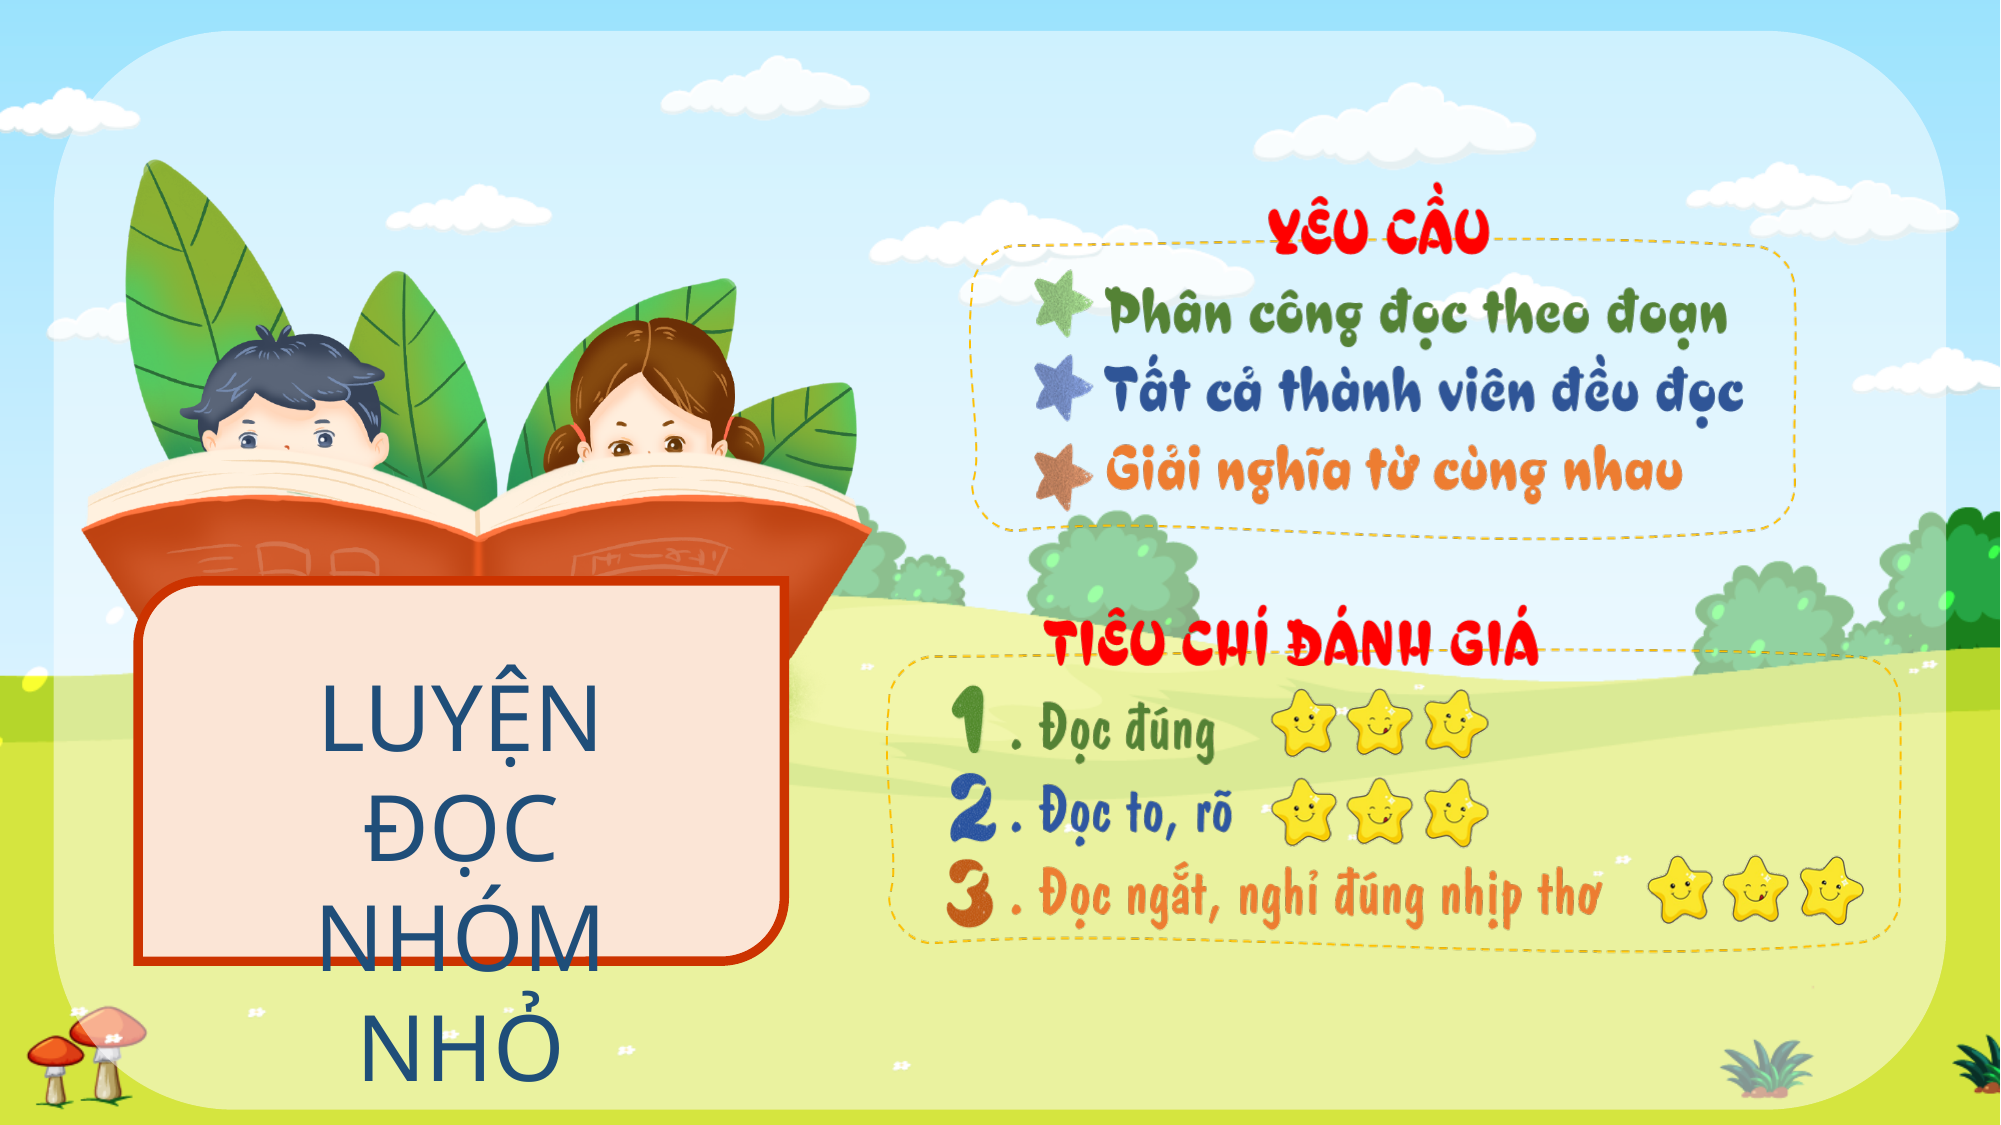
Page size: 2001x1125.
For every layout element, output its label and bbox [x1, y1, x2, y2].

picture [0, 0, 2000, 1125]
text_box [0, 0, 953, 970]
text_box [58, 30, 1947, 1110]
picture [968, 168, 1818, 544]
picture [885, 580, 1902, 1009]
